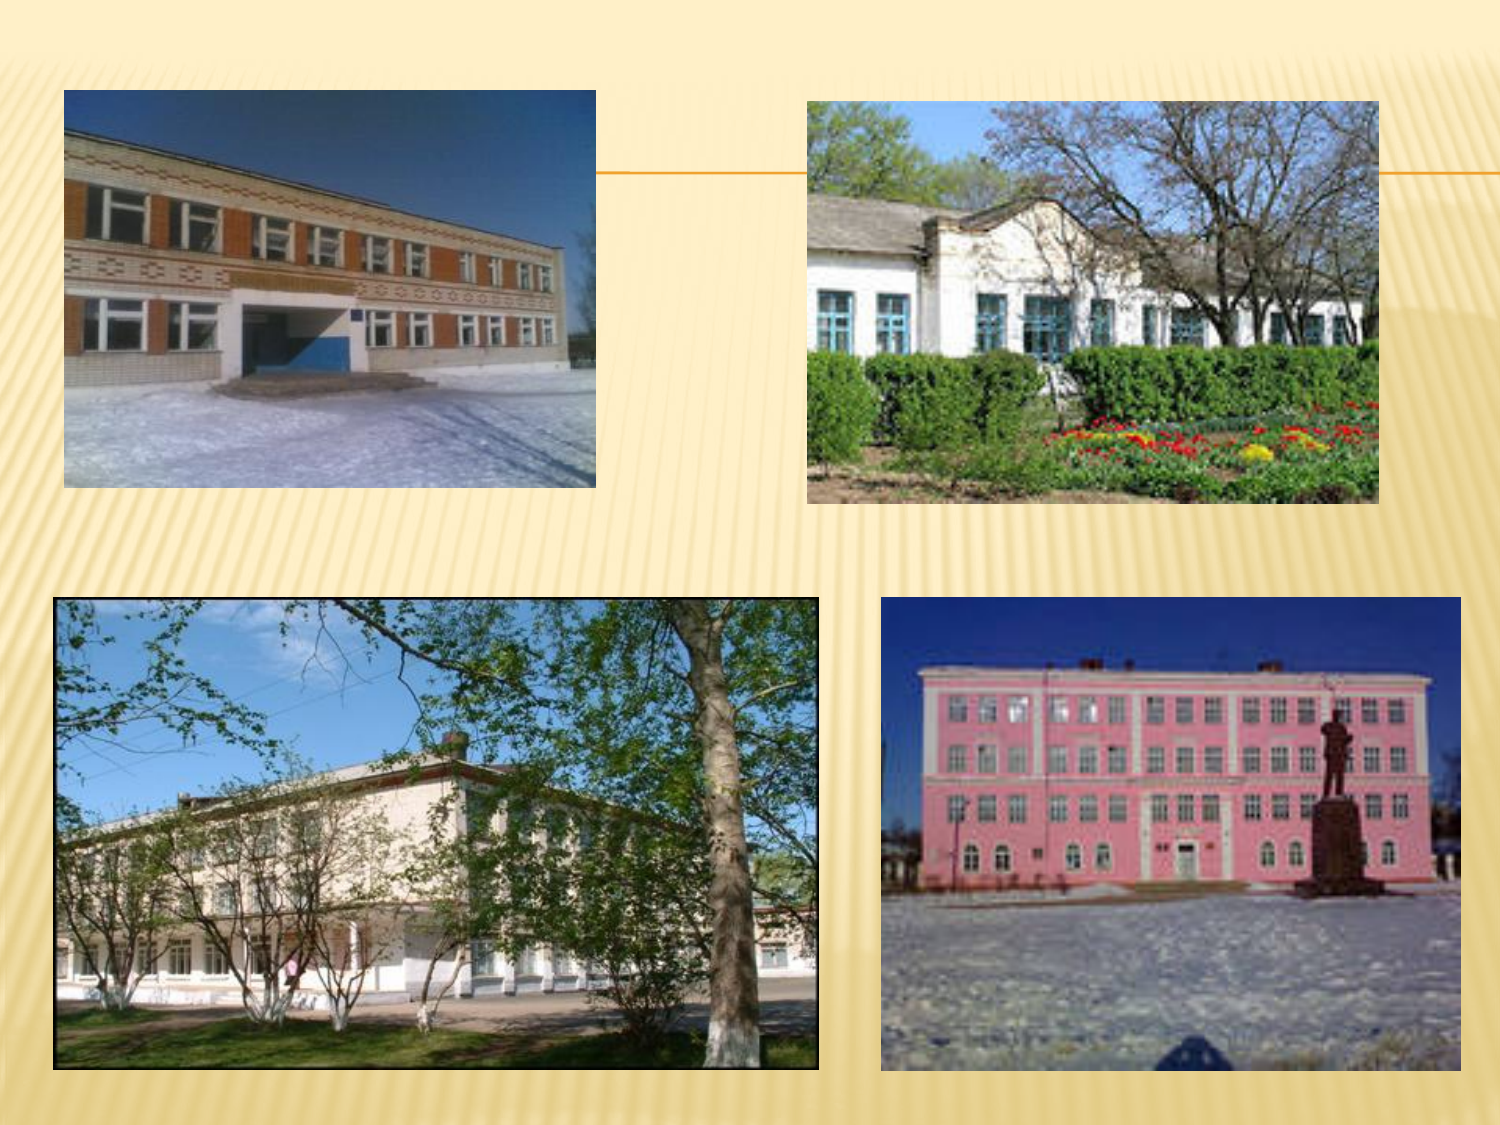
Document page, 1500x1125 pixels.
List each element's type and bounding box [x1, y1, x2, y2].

picture [52, 597, 820, 1070]
picture [64, 89, 596, 489]
picture [880, 597, 1461, 1071]
picture [807, 101, 1379, 504]
